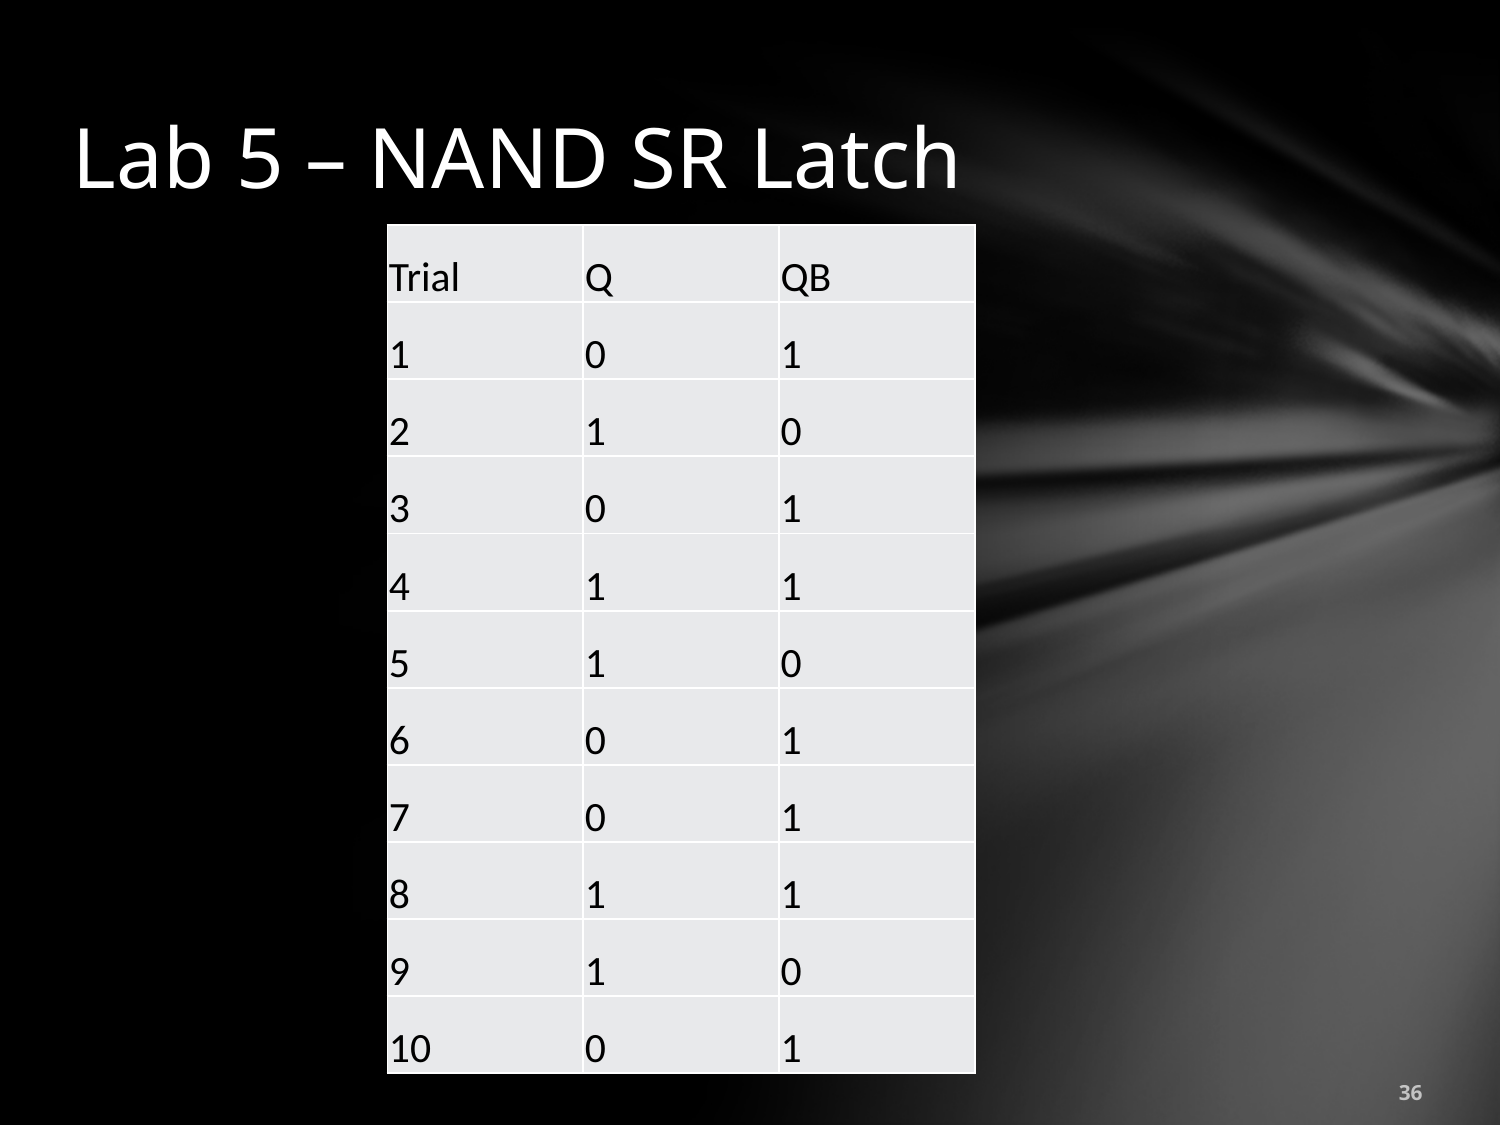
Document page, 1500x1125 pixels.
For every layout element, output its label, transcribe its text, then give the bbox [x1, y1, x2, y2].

table_cell 8 [388, 843, 582, 918]
table_cell 1 [584, 843, 778, 918]
table_header Trial [388, 226, 582, 301]
table_cell 5 [388, 612, 582, 687]
table_cell 4 [388, 534, 582, 610]
table_cell 3 [388, 457, 582, 533]
table_cell 1 [780, 303, 974, 378]
table_cell 1 [780, 534, 974, 610]
table_cell 1 [780, 689, 974, 764]
table_cell 1 [584, 380, 778, 455]
table_cell 7 [388, 766, 582, 841]
table_cell 1 [584, 534, 778, 610]
table_cell 1 [780, 997, 974, 1072]
table_cell 0 [584, 689, 778, 764]
slide_number 36 [1293, 1073, 1438, 1115]
table_cell 9 [388, 920, 582, 995]
table_cell 2 [388, 380, 582, 455]
table_cell 10 [388, 997, 582, 1072]
table_cell 0 [584, 766, 778, 841]
table_cell 1 [780, 457, 974, 533]
table_cell 1 [780, 766, 974, 841]
table_cell 0 [780, 920, 974, 995]
table_cell 0 [780, 612, 974, 687]
table_cell 0 [780, 380, 974, 455]
table_cell 0 [584, 303, 778, 378]
table_cell 0 [584, 457, 778, 533]
table_cell 0 [584, 997, 778, 1072]
table_cell 1 [584, 920, 778, 995]
table_cell 1 [780, 843, 974, 918]
table_header Q [584, 226, 778, 301]
table_cell 1 [388, 303, 582, 378]
table_header QB [780, 226, 974, 301]
table_cell 6 [388, 689, 582, 764]
table_cell 1 [584, 612, 778, 687]
title Lab 5 – NAND SR Latch [57, 37, 1318, 213]
